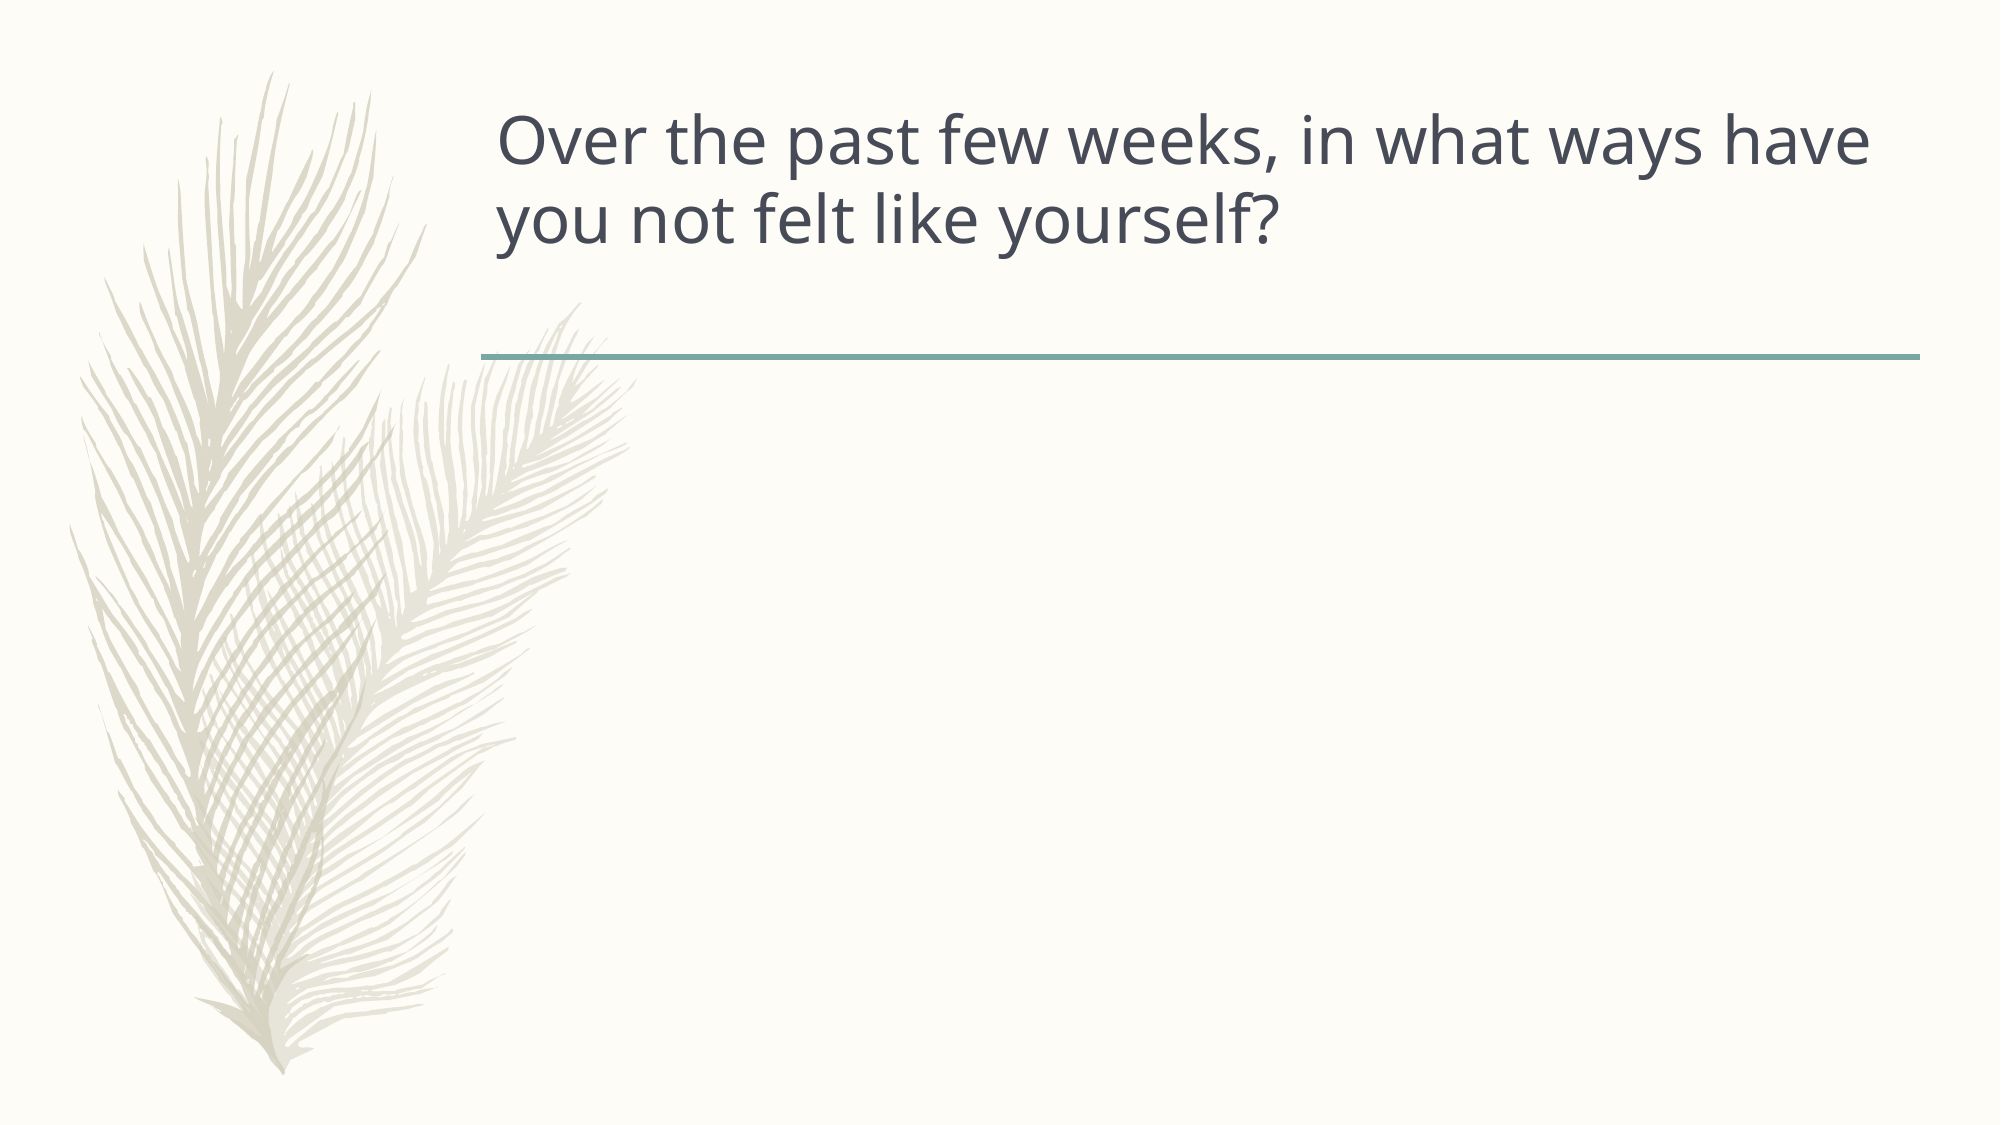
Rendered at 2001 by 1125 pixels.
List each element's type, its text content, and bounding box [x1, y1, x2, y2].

title Over the past few weeks, in what ways have you not felt like yourself? [481, 93, 1920, 350]
